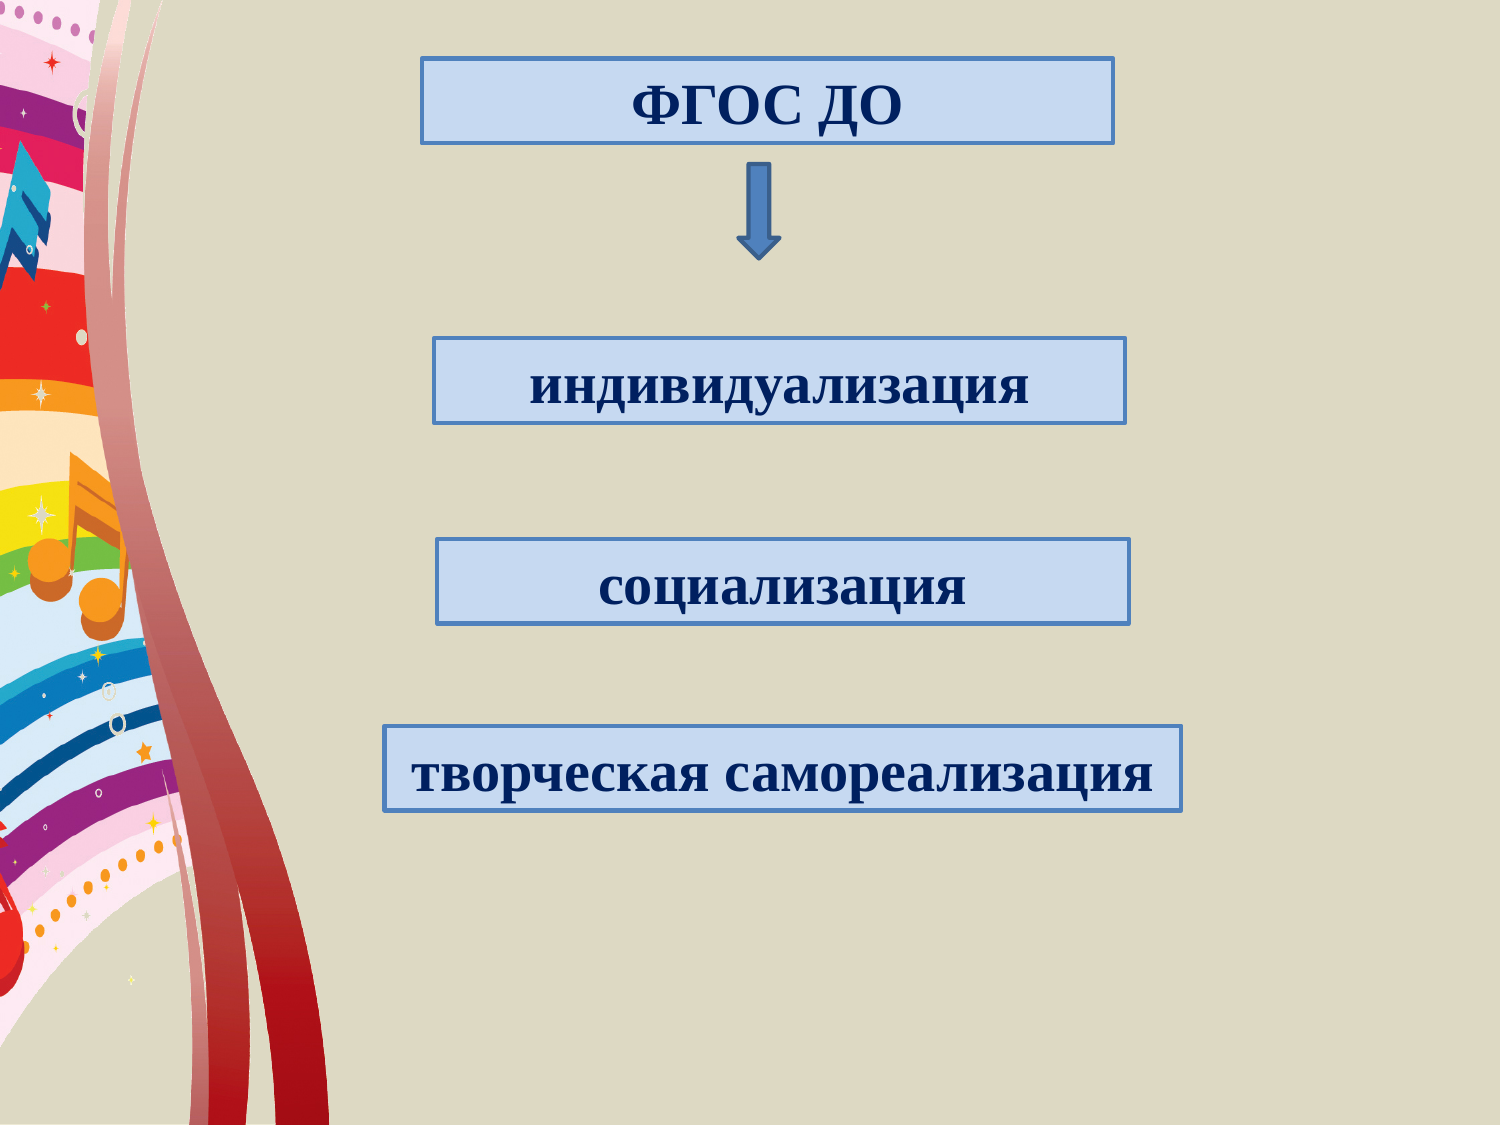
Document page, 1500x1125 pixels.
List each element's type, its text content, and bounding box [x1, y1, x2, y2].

text_box индивидуализация [1072, 336, 1127, 425]
text_box ФГОС ДО [1072, 56, 1115, 145]
picture [0, 0, 1068, 1125]
text_box социализация [1072, 537, 1131, 626]
text_box творческая самореализация [1072, 724, 1183, 813]
